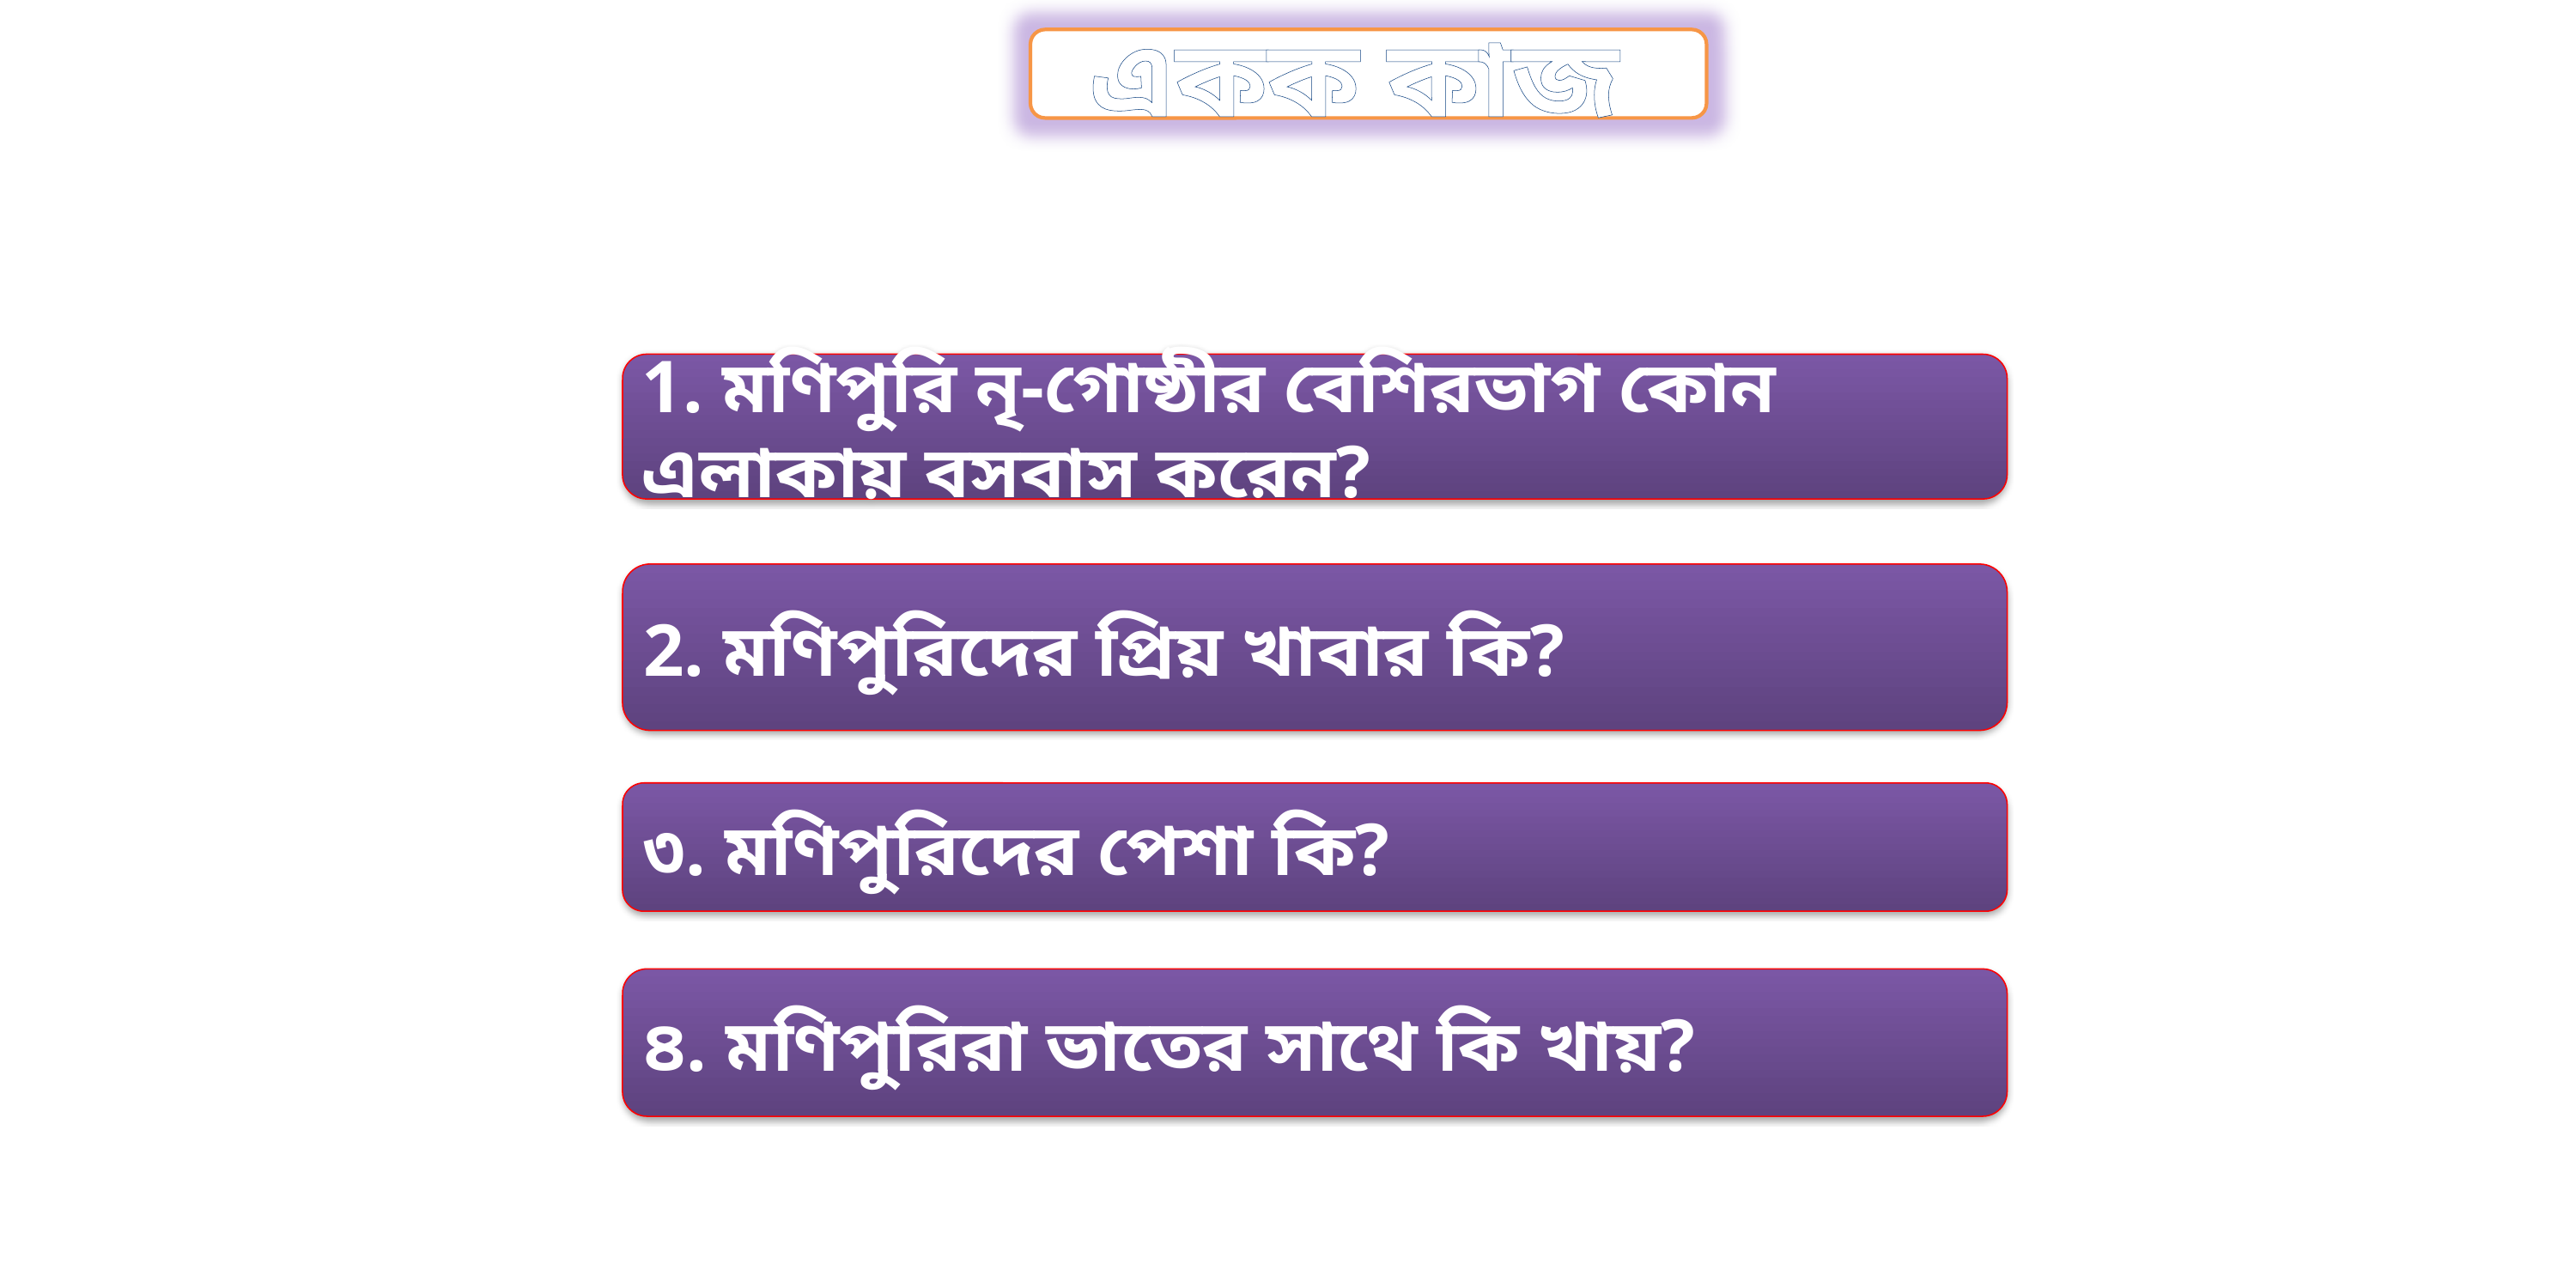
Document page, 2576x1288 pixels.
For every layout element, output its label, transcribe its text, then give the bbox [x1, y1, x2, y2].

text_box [622, 354, 2008, 731]
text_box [622, 782, 2008, 1117]
text_box একক কাজ [1028, 27, 1709, 120]
